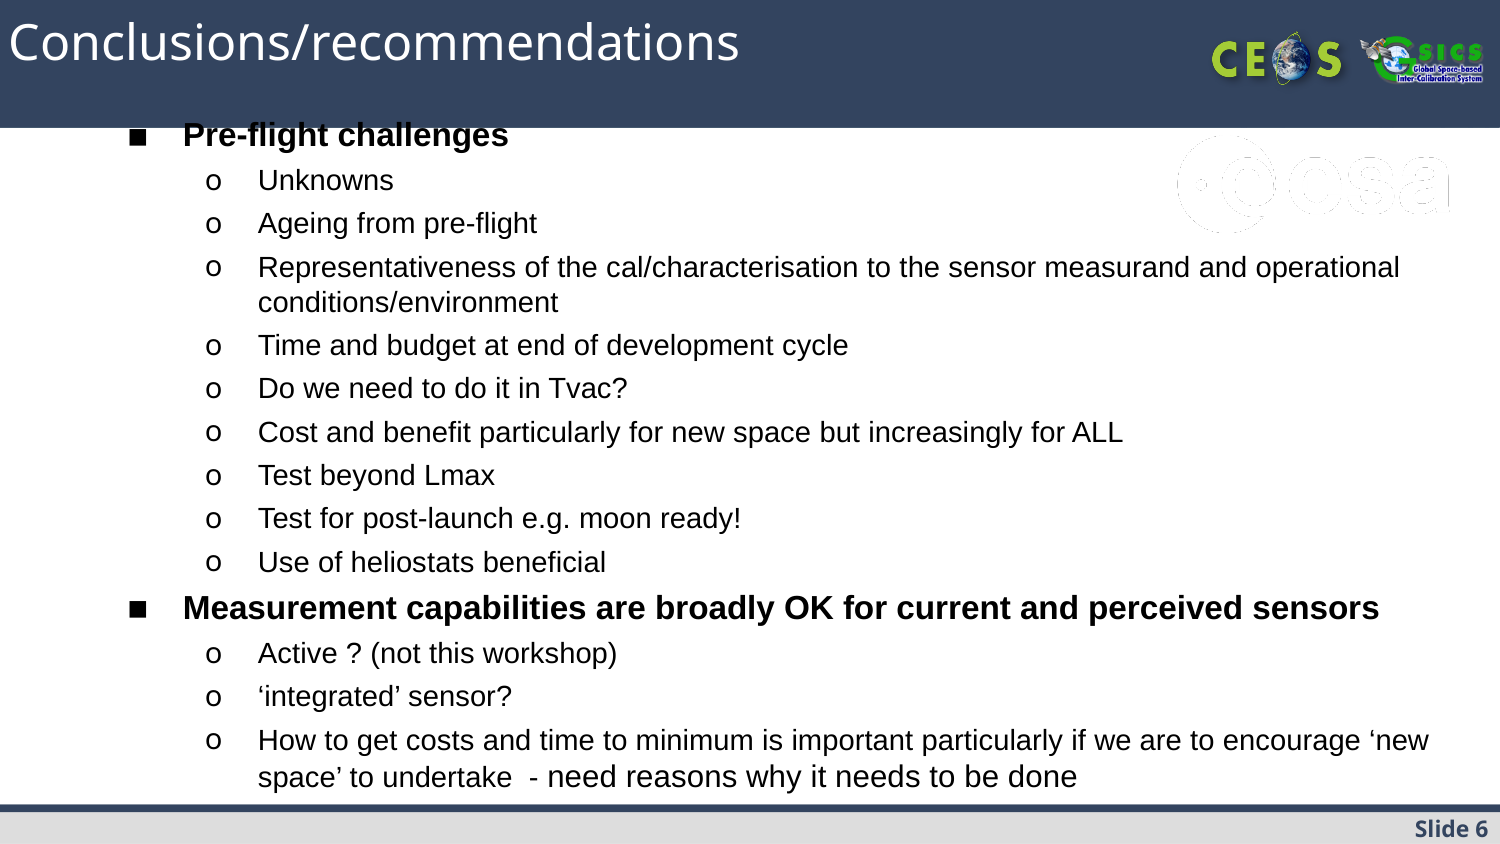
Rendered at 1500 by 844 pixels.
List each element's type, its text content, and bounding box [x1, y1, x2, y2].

picture [1219, 31, 1341, 85]
title Conclusions/recommendations [0, 11, 1219, 108]
picture [1356, 32, 1485, 85]
list Pre-flight challenges Unknowns Ageing from pre-flight Representativeness of the cal/characterisation to the sensor measurand and operational conditions/environment Time and budget at end of development cycle Do we need to do it in Tvac? Cost and benefit particularly for new space but increasingly for ALL Test beyond Lmax Test for post-launch e.g. moon ready! Use of heliostats beneficial Measurement capabilities are broadly OK for current and perceived sensors Active ? (not this workshop) ‘integrated’ sensor? How to get costs and time to minimum is important particularly if we are to encourage ‘new space’ to undertake - need reasons why it needs to be done [21, 107, 1500, 682]
